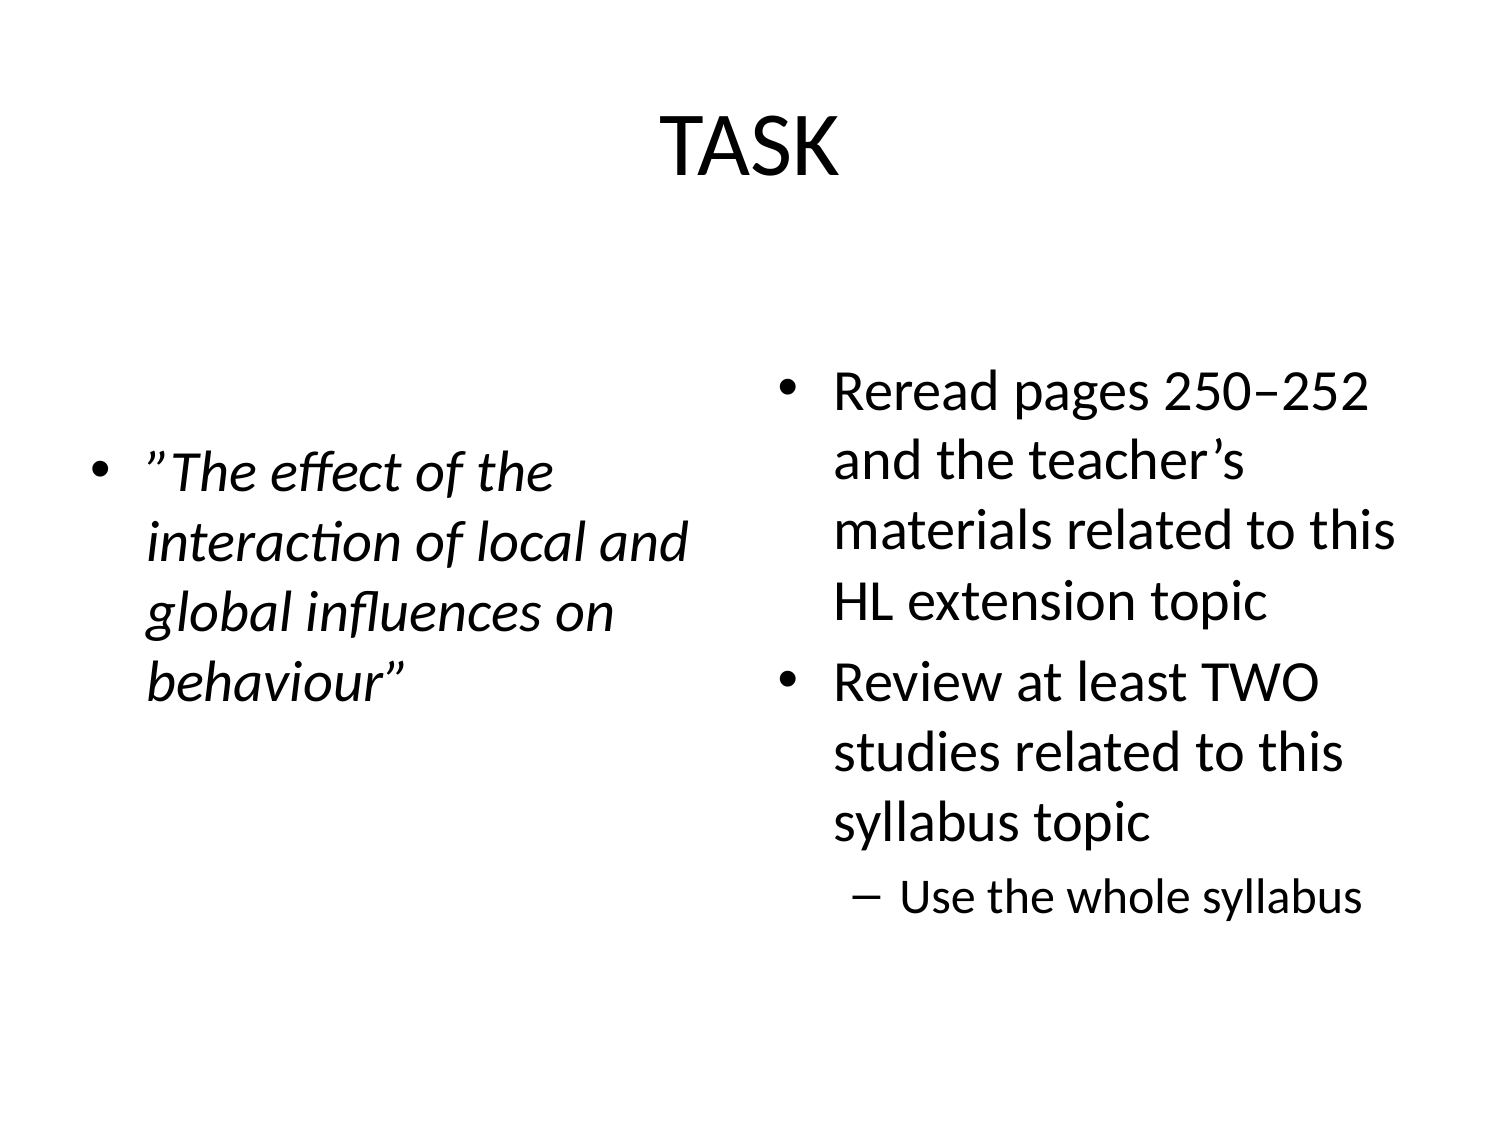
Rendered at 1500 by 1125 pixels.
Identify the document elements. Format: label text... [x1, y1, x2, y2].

title TASK [75, 45, 1425, 233]
list Reread pages 250–252 and the teacher’s materials related to this HL extension topic Review at least TWO studies related to this syllabus topic Use the whole syllabus [762, 262, 1425, 1005]
list ”The effect of the interaction of local and global influences on behaviour” [75, 262, 738, 1005]
